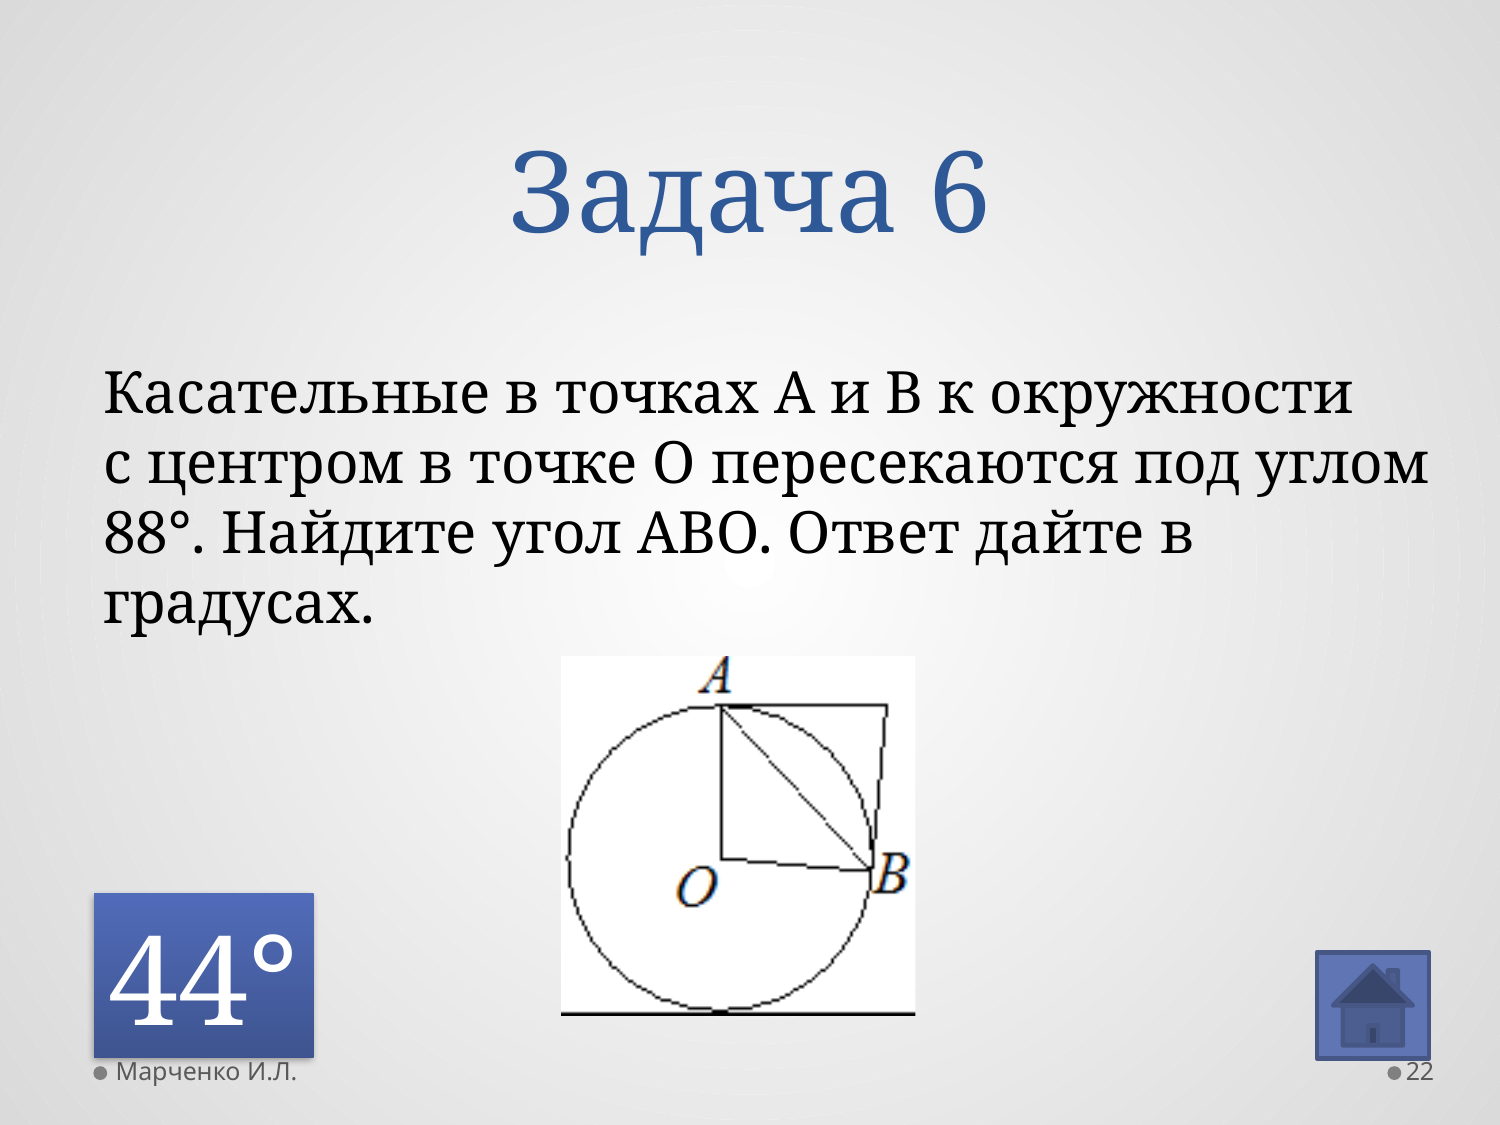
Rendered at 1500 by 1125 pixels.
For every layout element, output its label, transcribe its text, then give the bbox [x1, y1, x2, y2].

title Задача 6 [75, 0, 1425, 263]
footer Марченко И.Л. [108, 1042, 576, 1103]
picture [560, 656, 916, 1016]
text_box 44° [94, 893, 314, 1058]
text_box Касательные в точках A и B к окружности с центром в точке O пересекаются под углом 88°. Найдите угол ABO. Ответ дайте в градусах. [88, 302, 1447, 643]
slide_number 22 [1401, 1042, 1494, 1103]
text_box [1315, 950, 1431, 1061]
